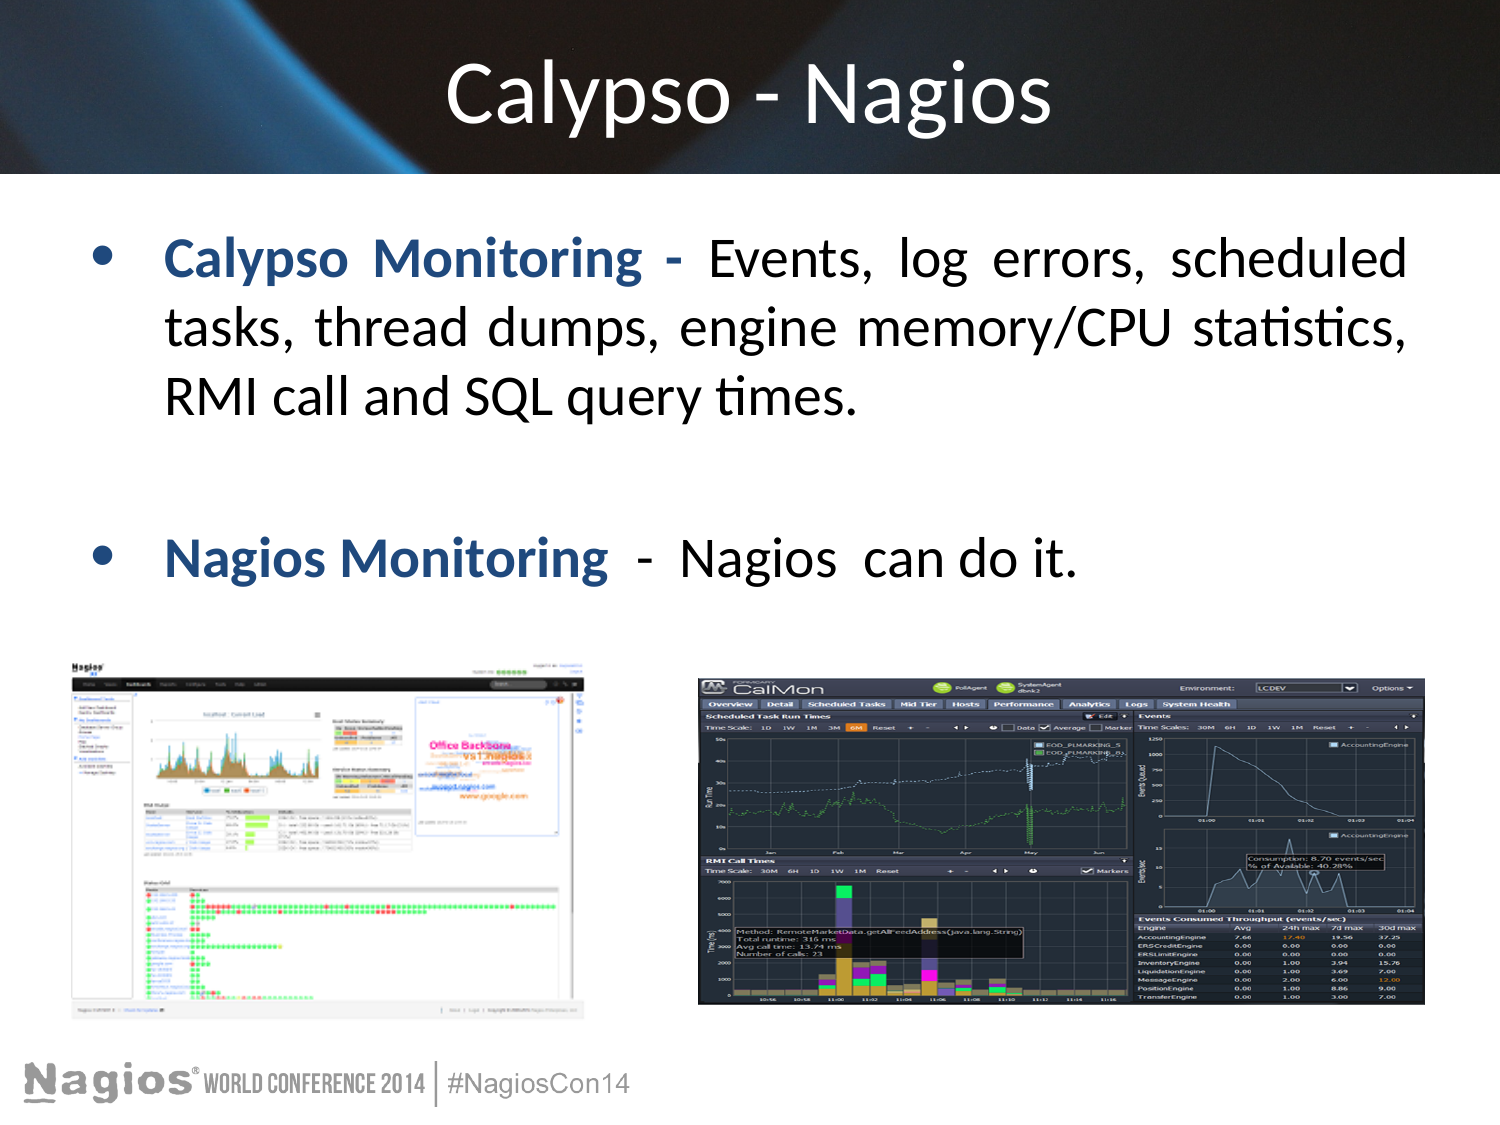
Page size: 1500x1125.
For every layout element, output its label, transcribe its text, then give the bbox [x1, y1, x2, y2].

title Calypso - Nagios [0, 0, 1500, 174]
picture [698, 677, 1426, 1006]
picture [70, 662, 587, 1021]
picture [12, 1040, 638, 1125]
list Calypso Monitoring - Events, log errors, scheduled tasks, thread dumps, engine memory/CPU statistics, RMI call and SQL query times. Nagios Monitoring - Nagios can do it. [75, 212, 1425, 600]
